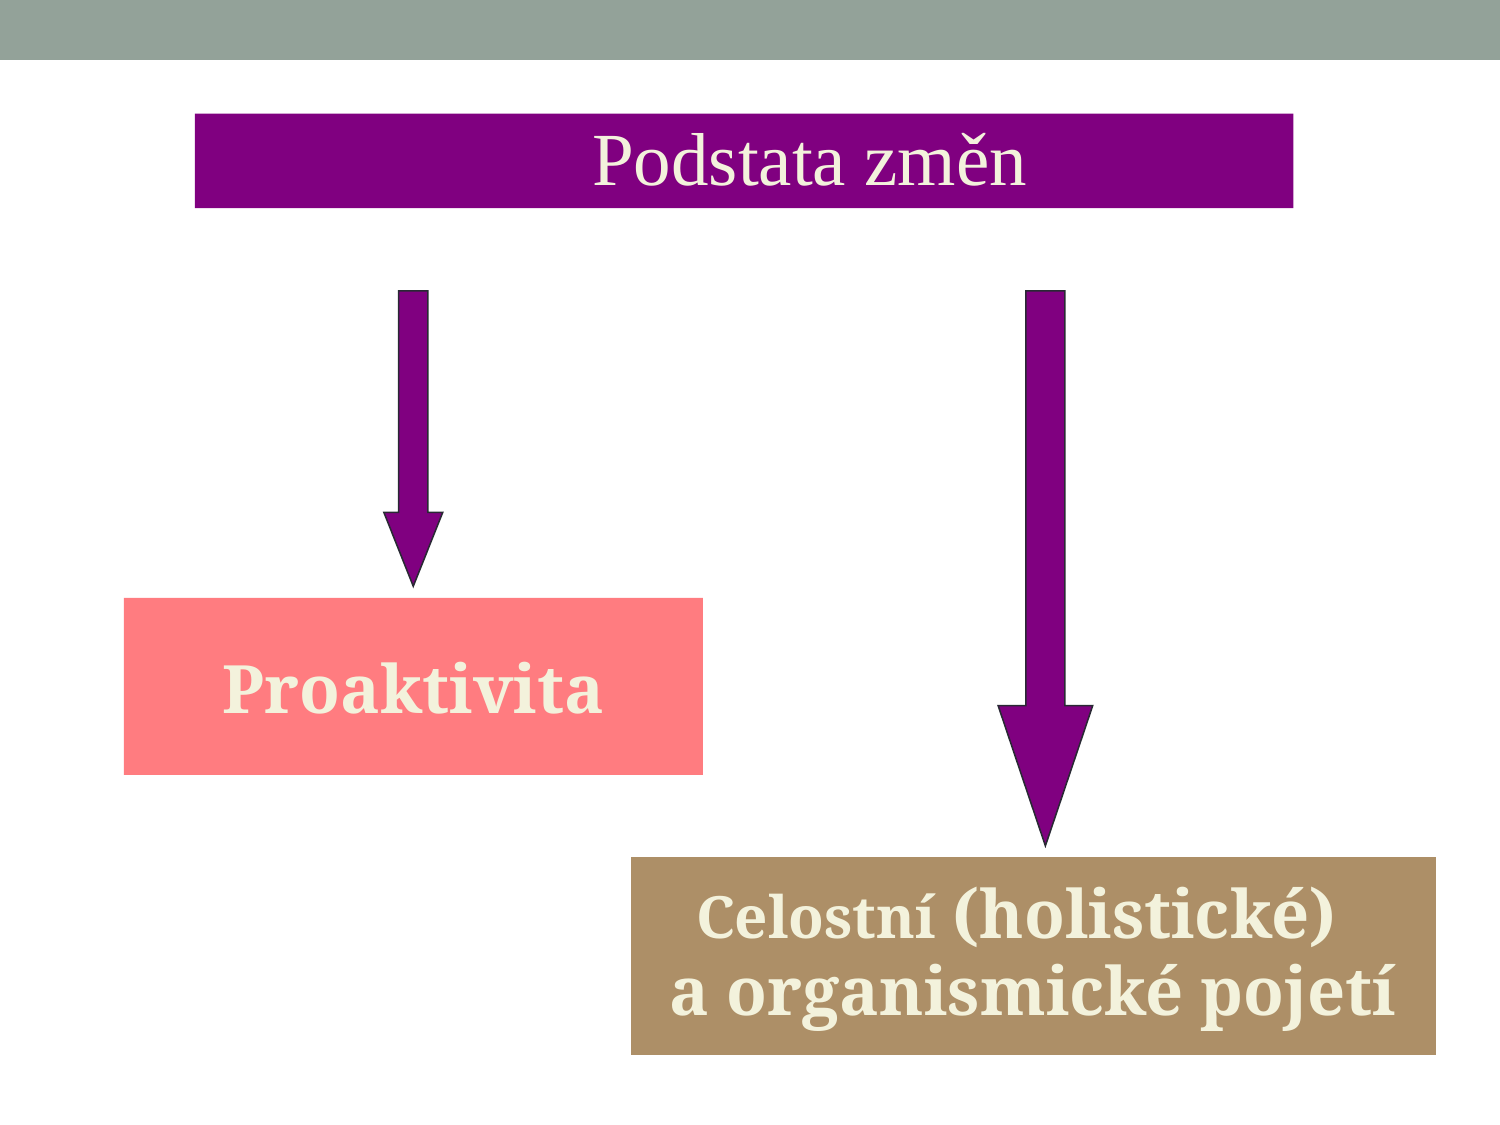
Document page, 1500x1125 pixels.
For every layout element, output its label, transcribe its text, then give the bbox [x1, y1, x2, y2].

text_box [998, 290, 1093, 846]
text_box Podstata změn [194, 113, 1294, 209]
text_box Proaktivita [123, 597, 703, 775]
text_box Celostní (holistické) a organismické pojetí [631, 857, 1436, 1055]
text_box [383, 290, 443, 587]
